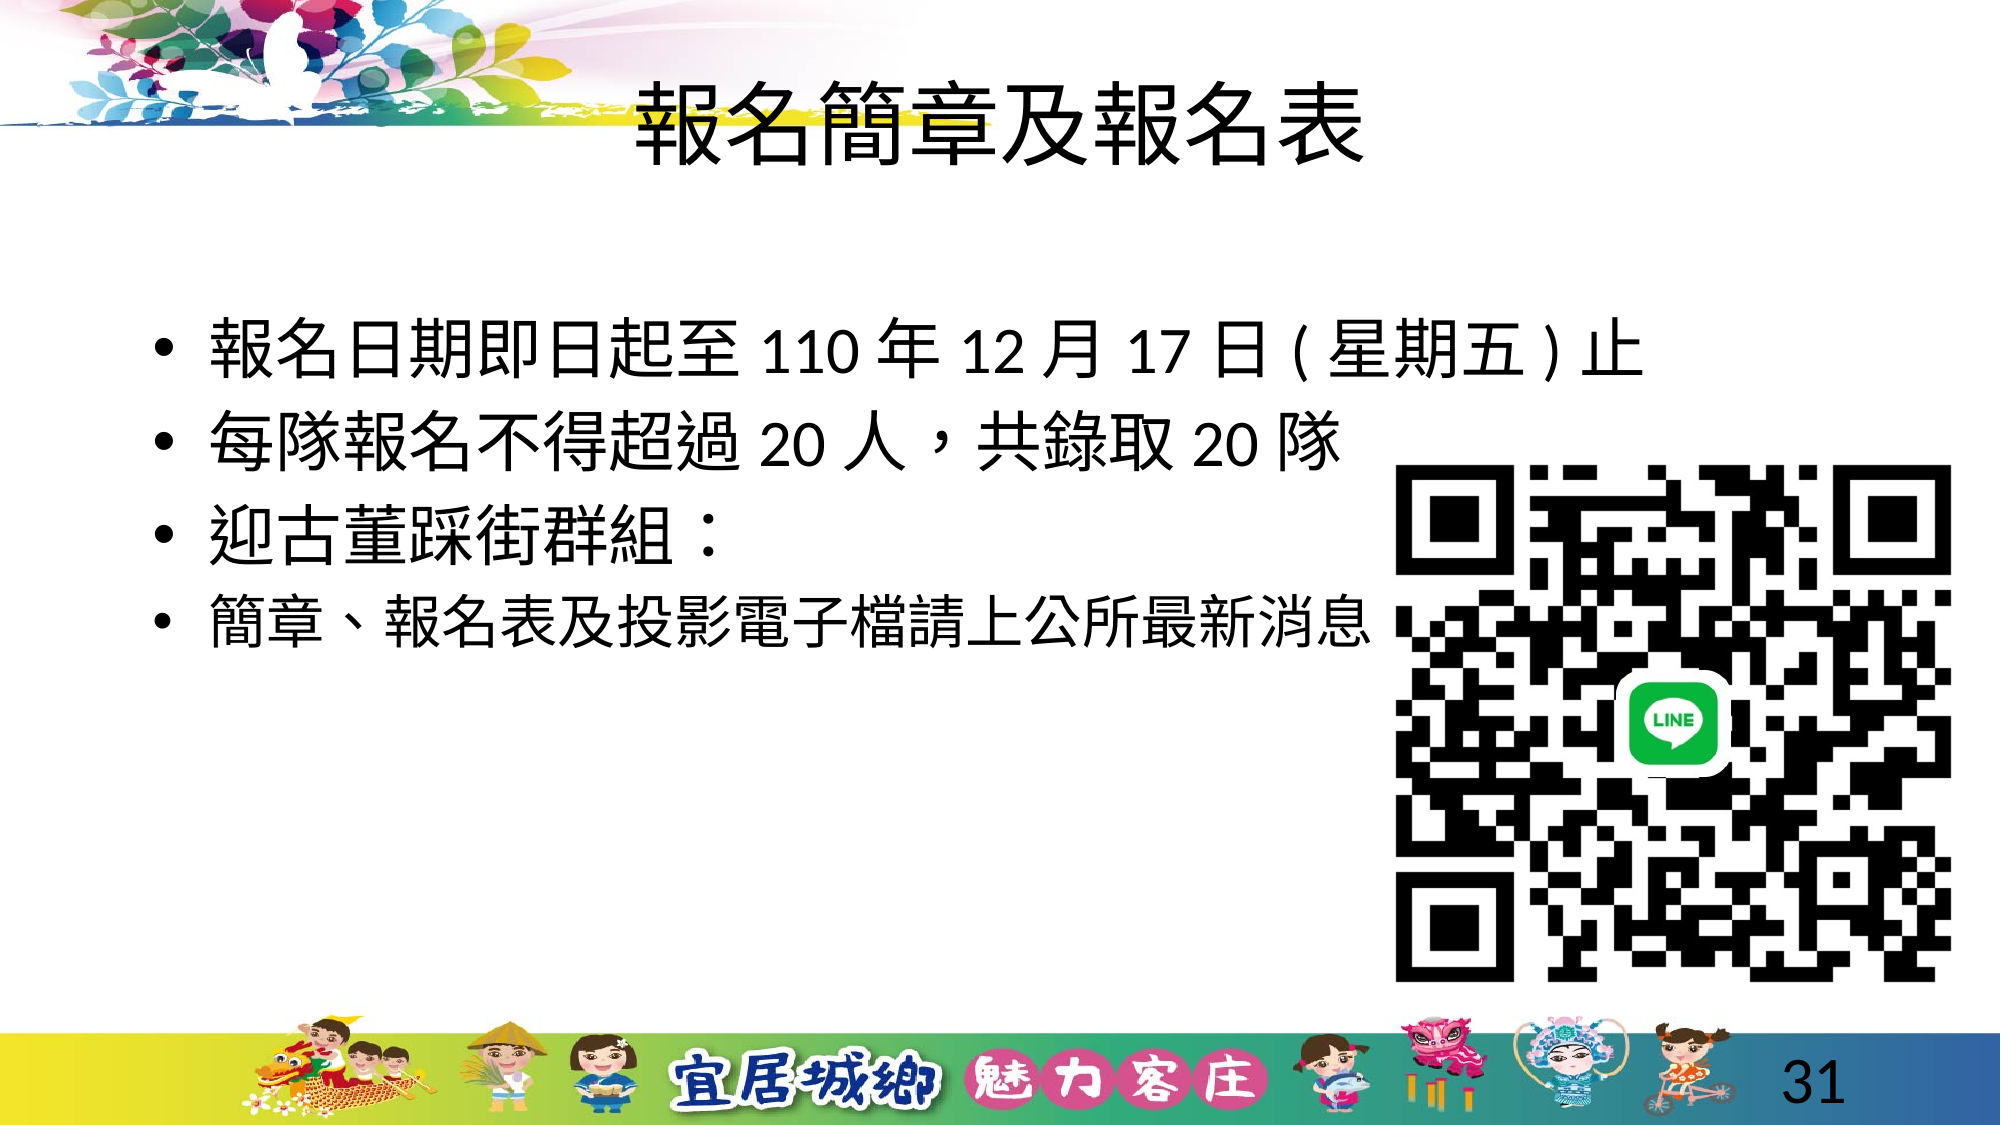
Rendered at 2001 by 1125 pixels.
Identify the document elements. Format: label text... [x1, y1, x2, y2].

slide_number 31 [1412, 1029, 1863, 1090]
picture [0, 0, 2000, 1125]
title 報名簡章及報名表 [137, 59, 1863, 278]
list 報名日期即日起至110年12月17日(星期五)止 每隊報名不得超過20人，共錄取20隊 迎古董踩街群組： 簡章、報名表及投影電子檔請上公所最新消息 [137, 299, 1863, 1014]
